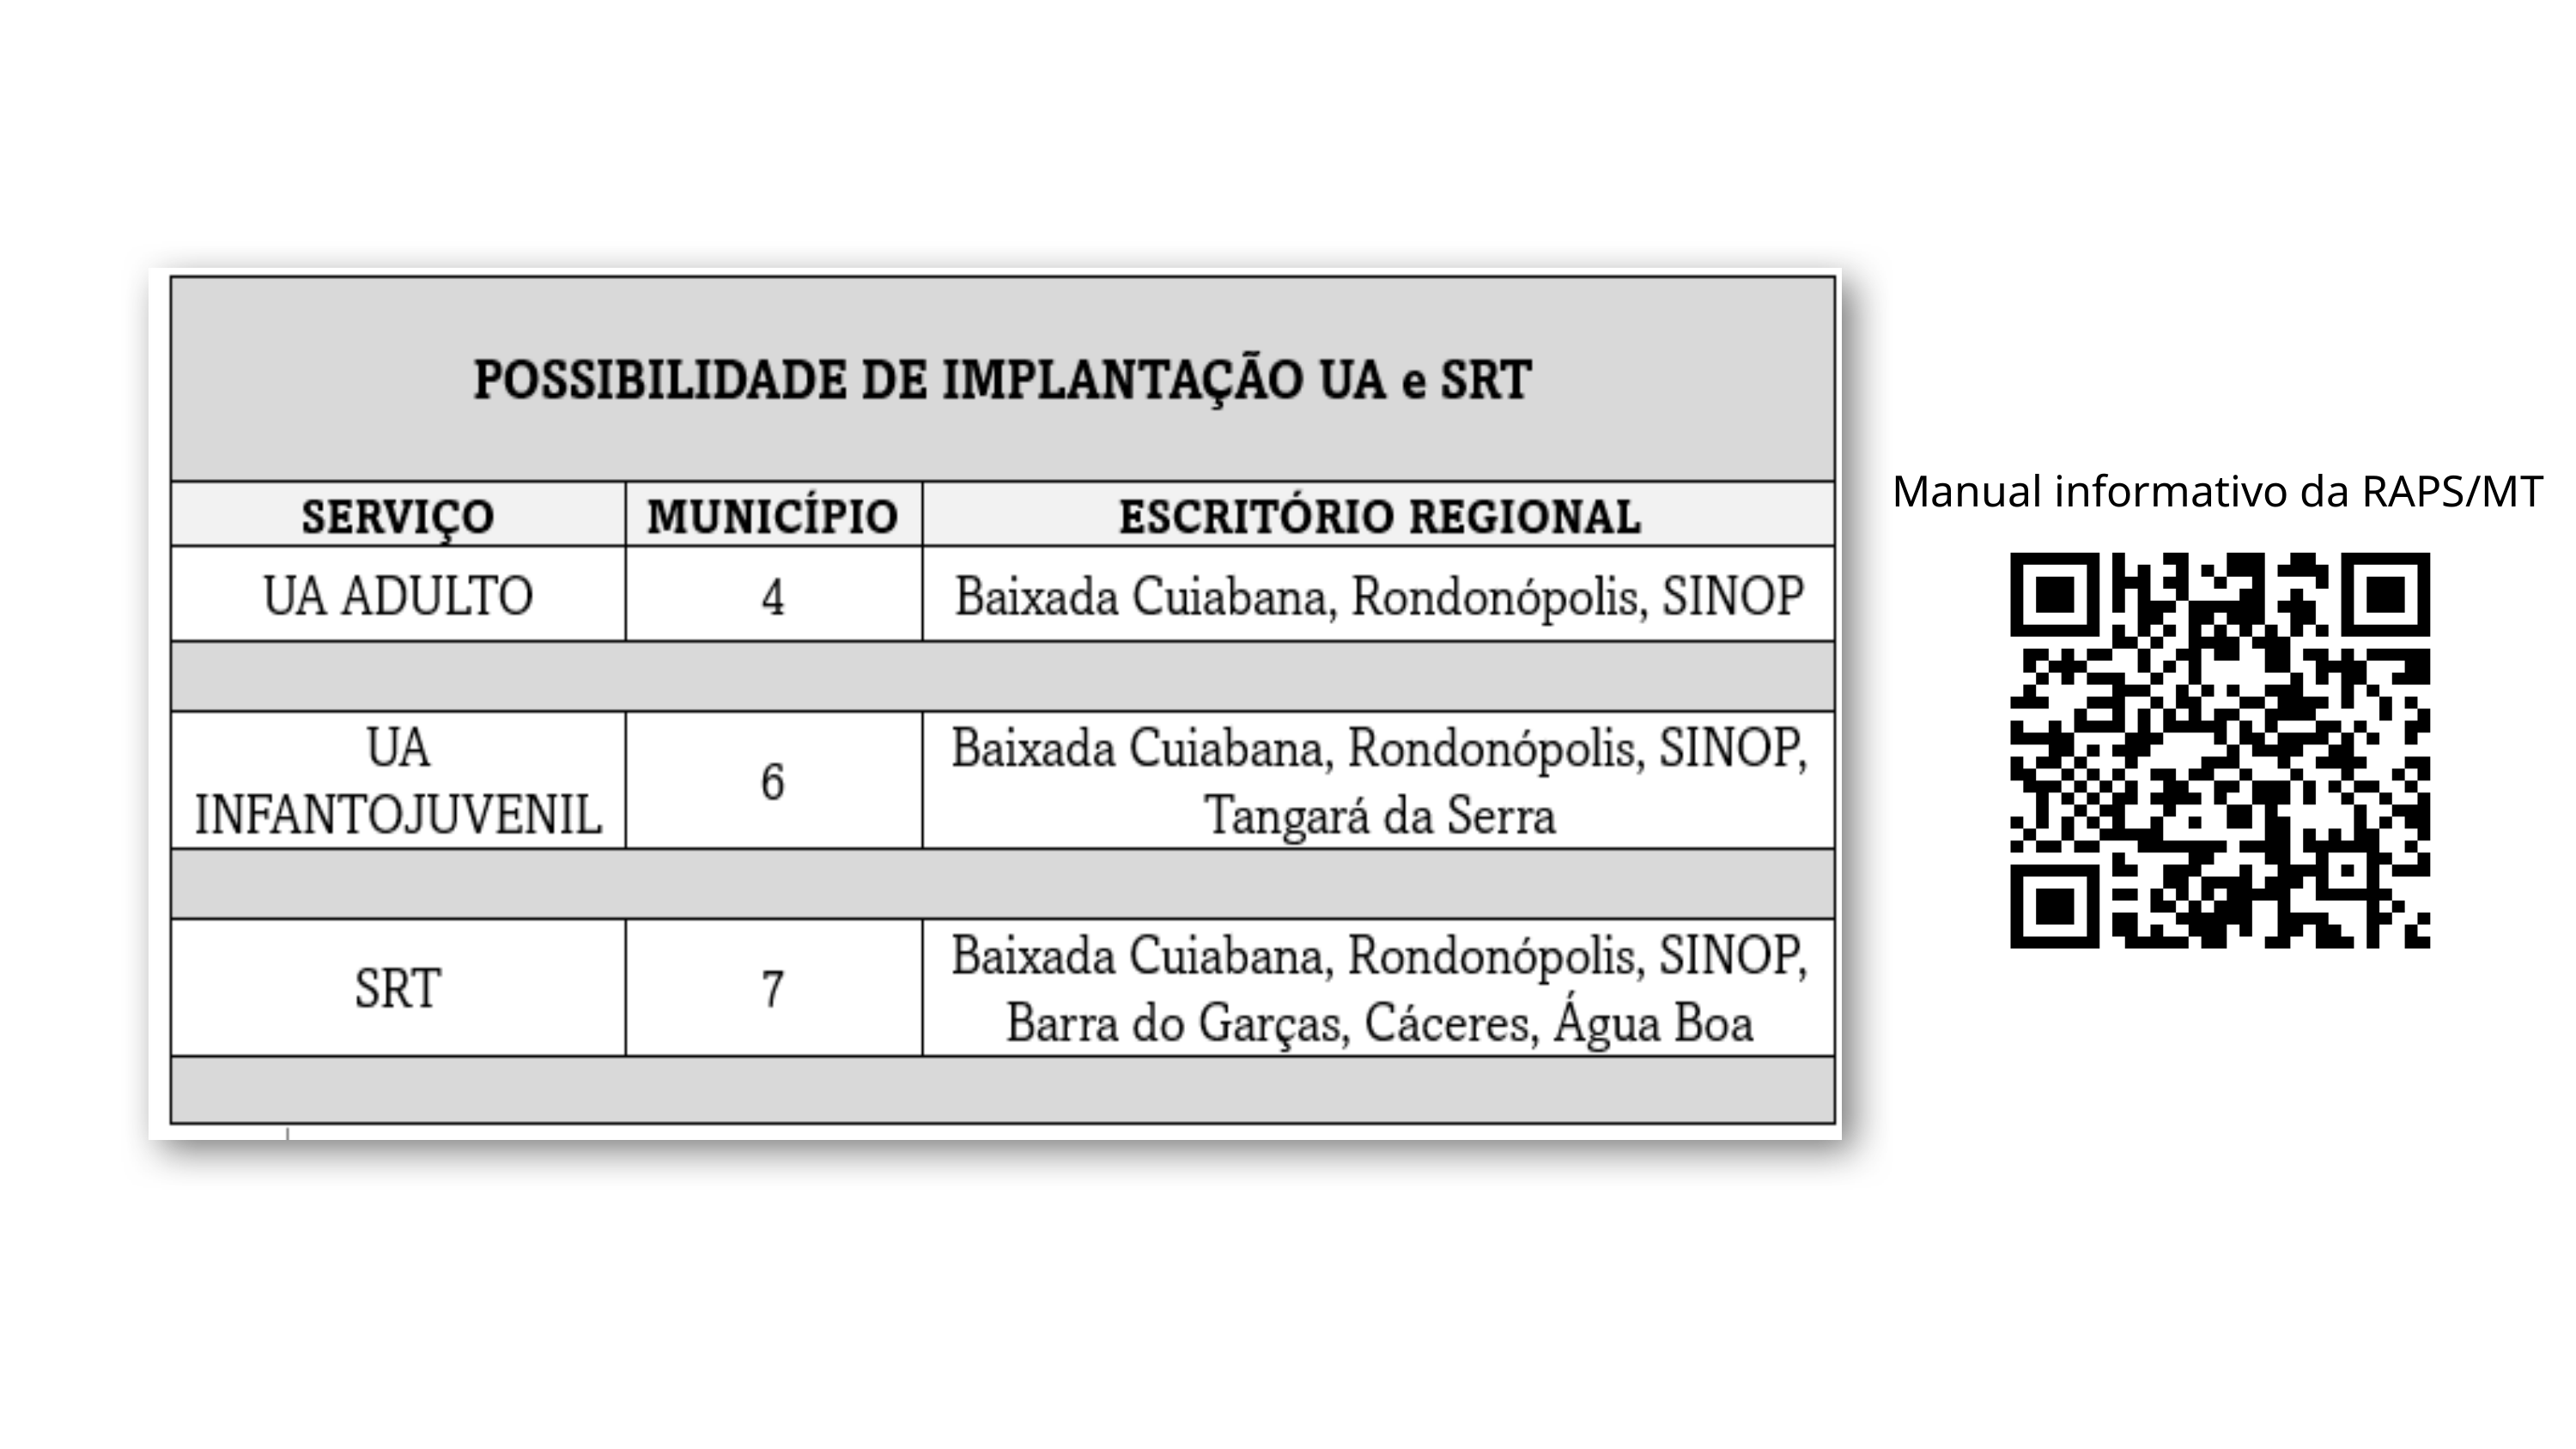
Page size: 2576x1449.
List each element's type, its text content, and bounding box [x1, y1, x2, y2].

picture [1985, 529, 2456, 973]
picture [149, 268, 1843, 1141]
text_box Manual informativo da RAPS/MT [1879, 458, 2562, 522]
